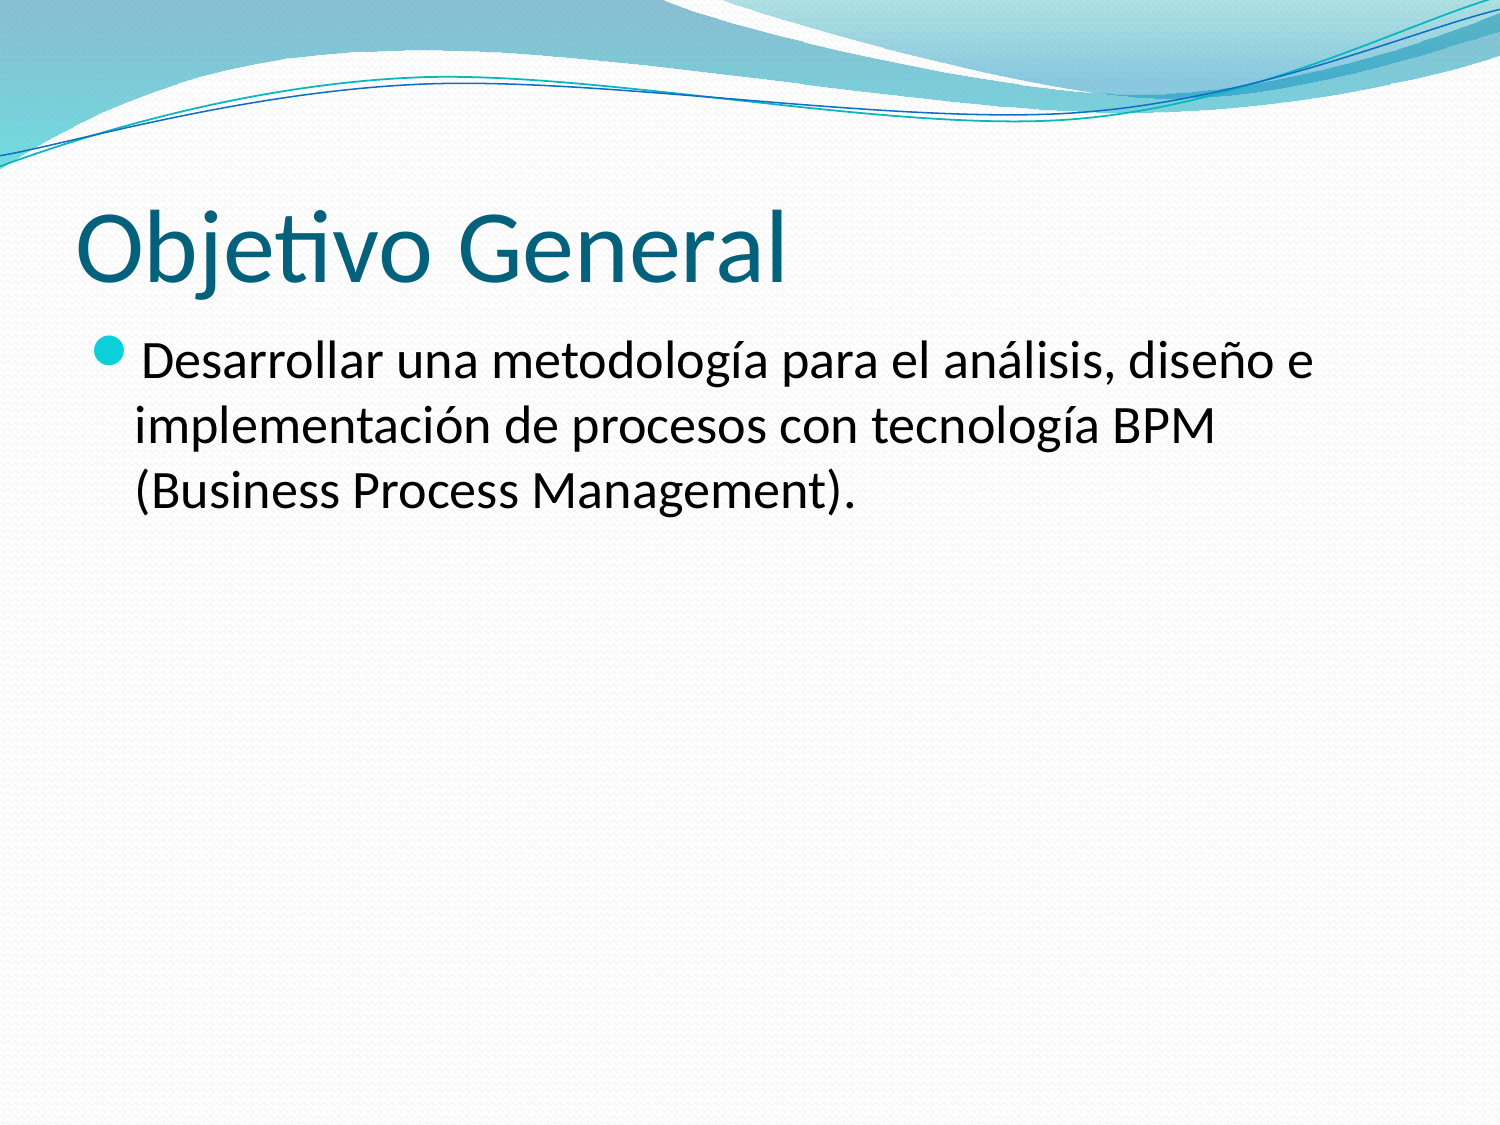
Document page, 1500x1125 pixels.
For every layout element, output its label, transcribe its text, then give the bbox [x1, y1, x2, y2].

list Desarrollar una metodología para el análisis, diseño e implementación de procesos con tecnología BPM (Business Process Management). [75, 317, 1425, 1038]
title Objetivo General [75, 115, 1425, 303]
